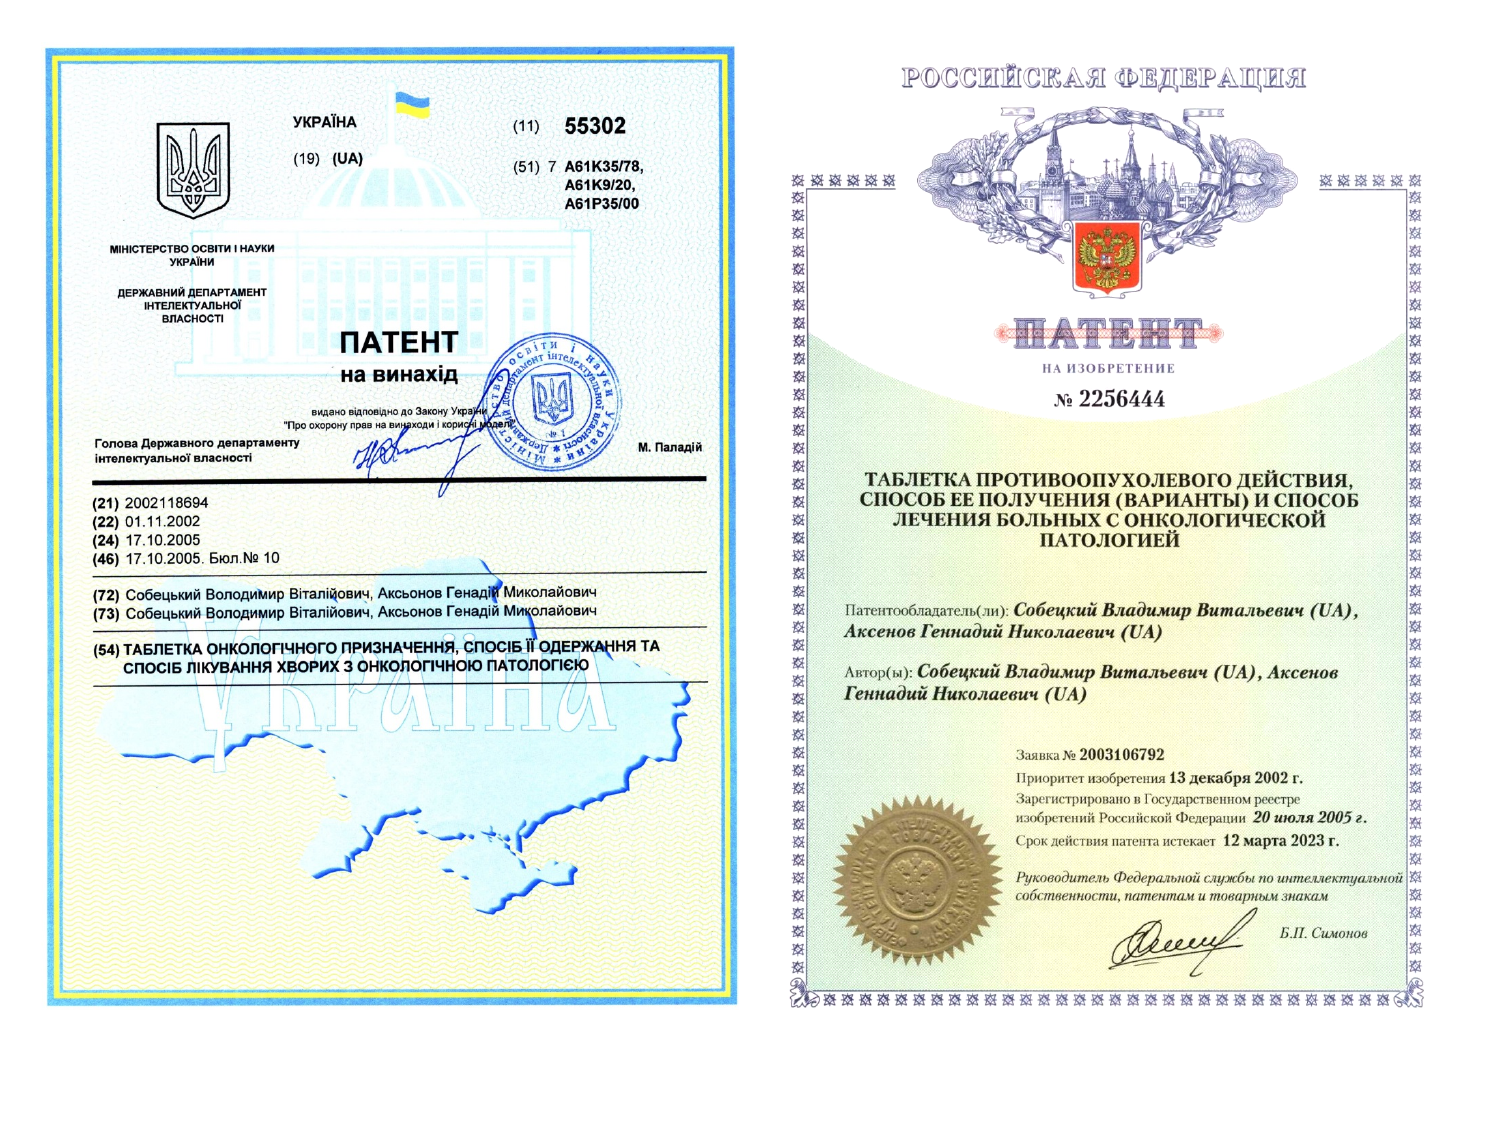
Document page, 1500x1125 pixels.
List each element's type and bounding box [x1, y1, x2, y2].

picture [785, 42, 1429, 1012]
picture [40, 42, 739, 1010]
